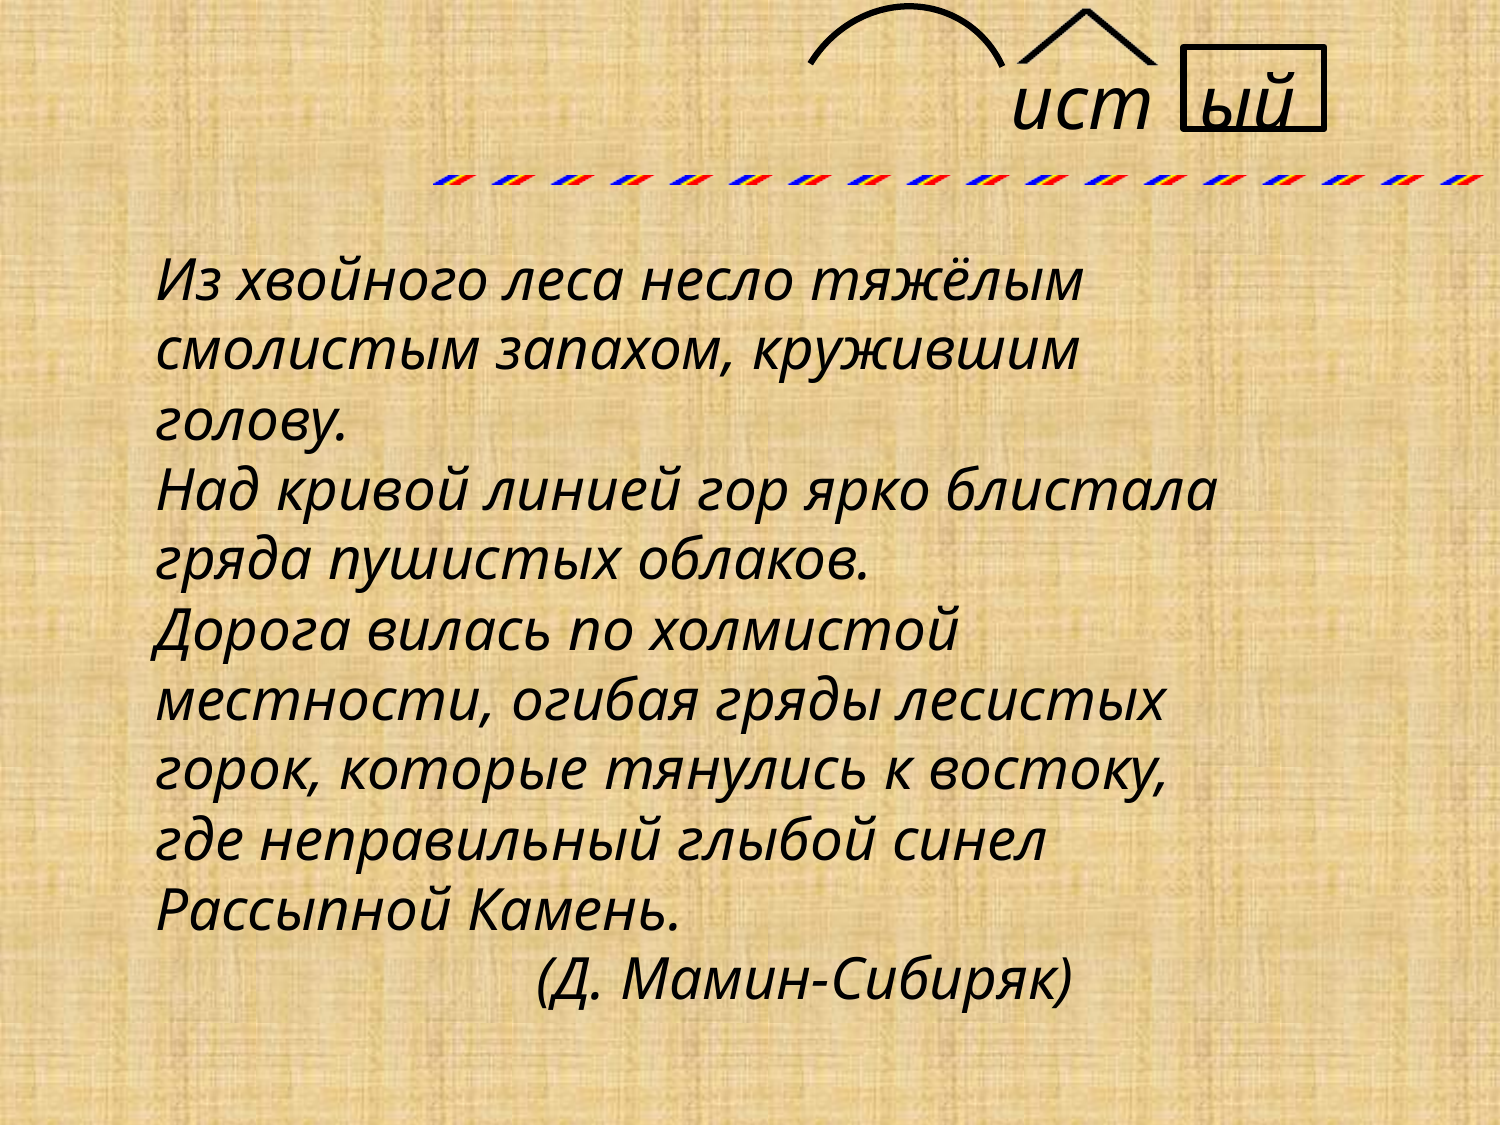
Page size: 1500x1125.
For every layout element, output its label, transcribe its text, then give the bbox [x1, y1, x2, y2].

text_box [809, 5, 990, 120]
text_box Из хвойного леса несло тяжёлым смолистым запахом, кружившим голову. Над кривой линией гор ярко блистала гряда пушистых облаков. Дорога вилась по холмистой местности, огибая гряды лесистых горок, которые тянулись к востоку, где неправильный глыбой синел Рассыпной Камень. (Д. Мамин-Сибиряк) [140, 234, 1289, 1019]
text_box ый [1183, 46, 1389, 152]
picture [0, 0, 1500, 1125]
text_box ист [996, 46, 1183, 152]
